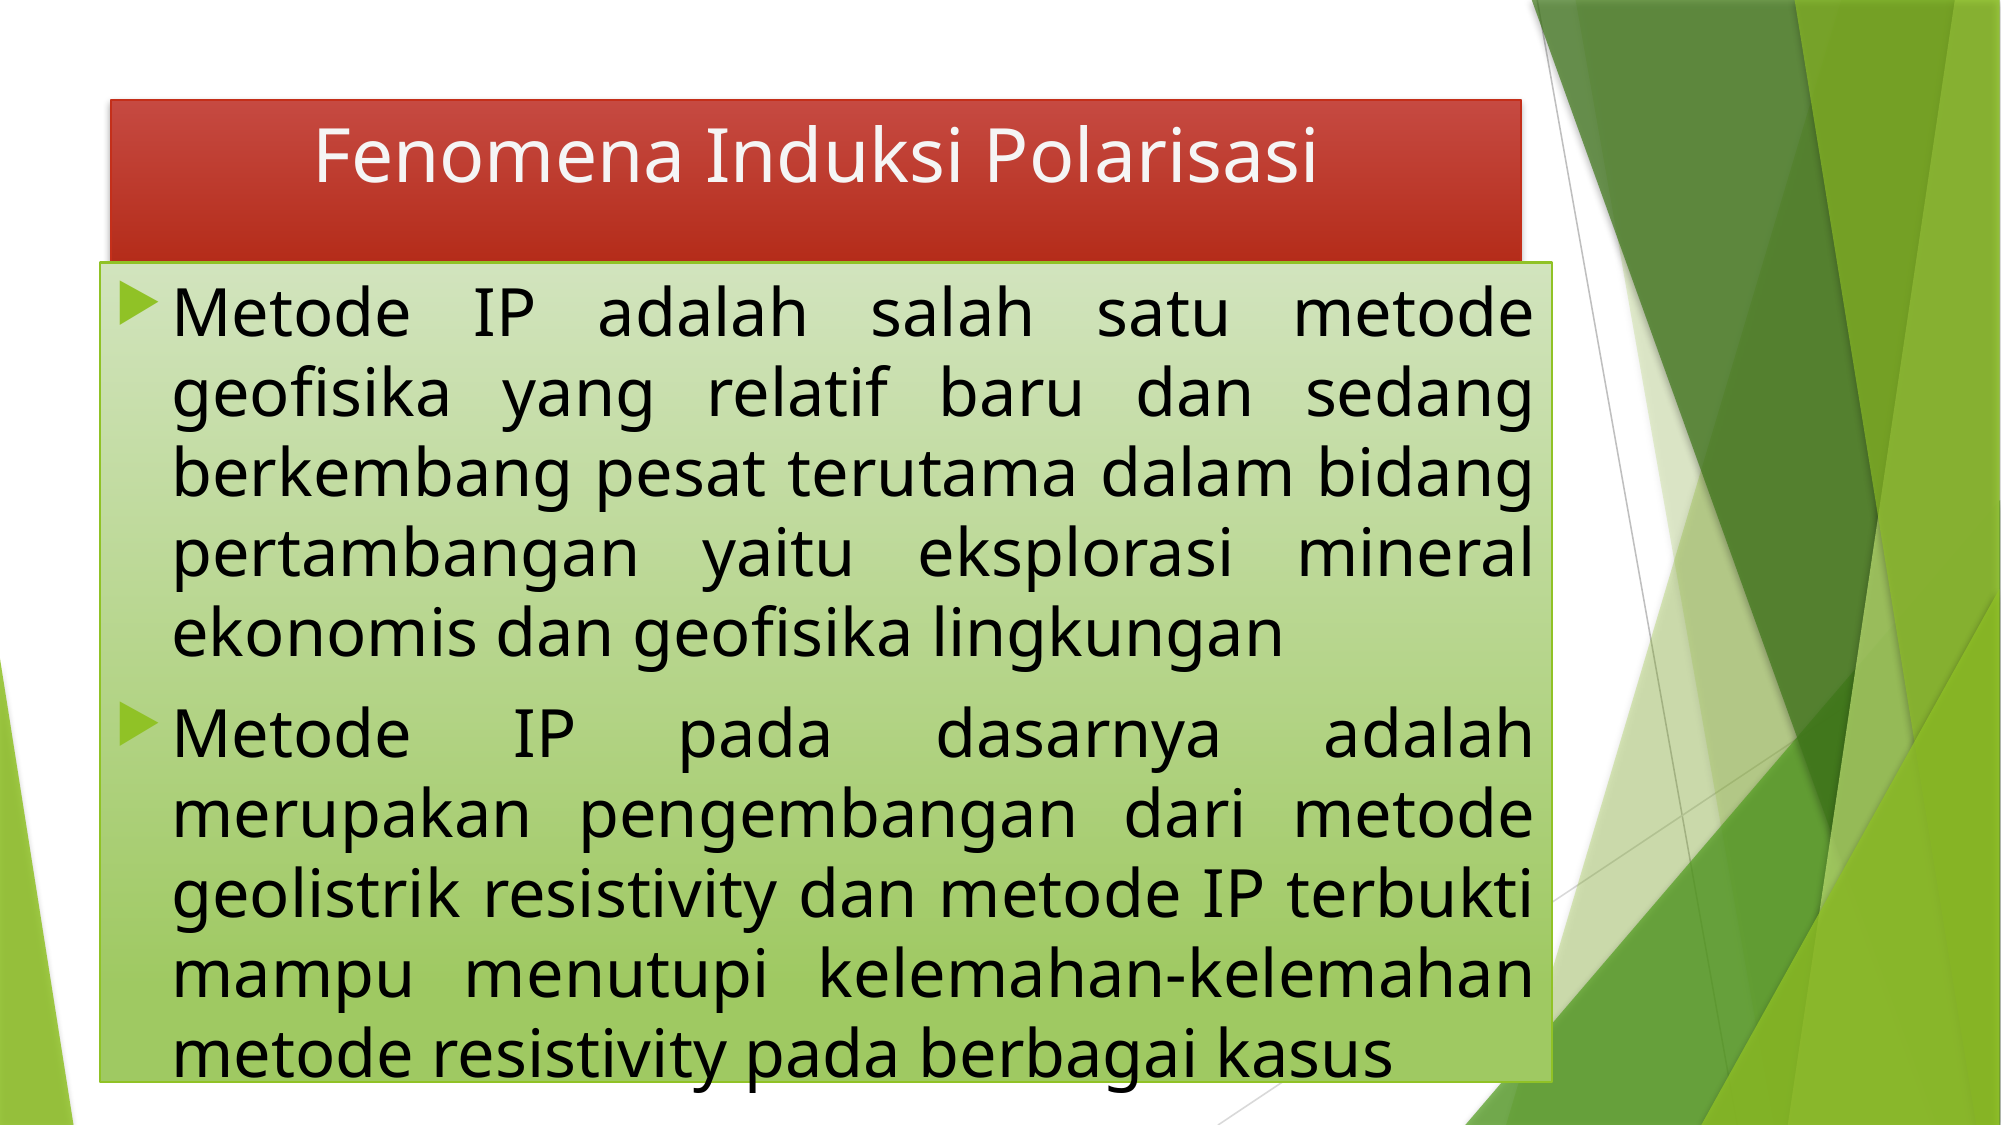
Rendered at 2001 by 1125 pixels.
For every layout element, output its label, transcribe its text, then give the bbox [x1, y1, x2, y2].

list Metode IP adalah salah satu metode geofisika yang relatif baru dan sedang berkembang pesat terutama dalam bidang pertambangan yaitu eksplorasi mineral ekonomis dan geofisika lingkungan Metode IP pada dasarnya adalah merupakan pengembangan dari metode geolistrik resistivity dan metode IP terbukti mampu menutupi kelemahan-kelemahan metode resistivity pada berbagai kasus [99, 261, 1553, 1083]
title Fenomena Induksi Polarisasi [110, 99, 1522, 261]
